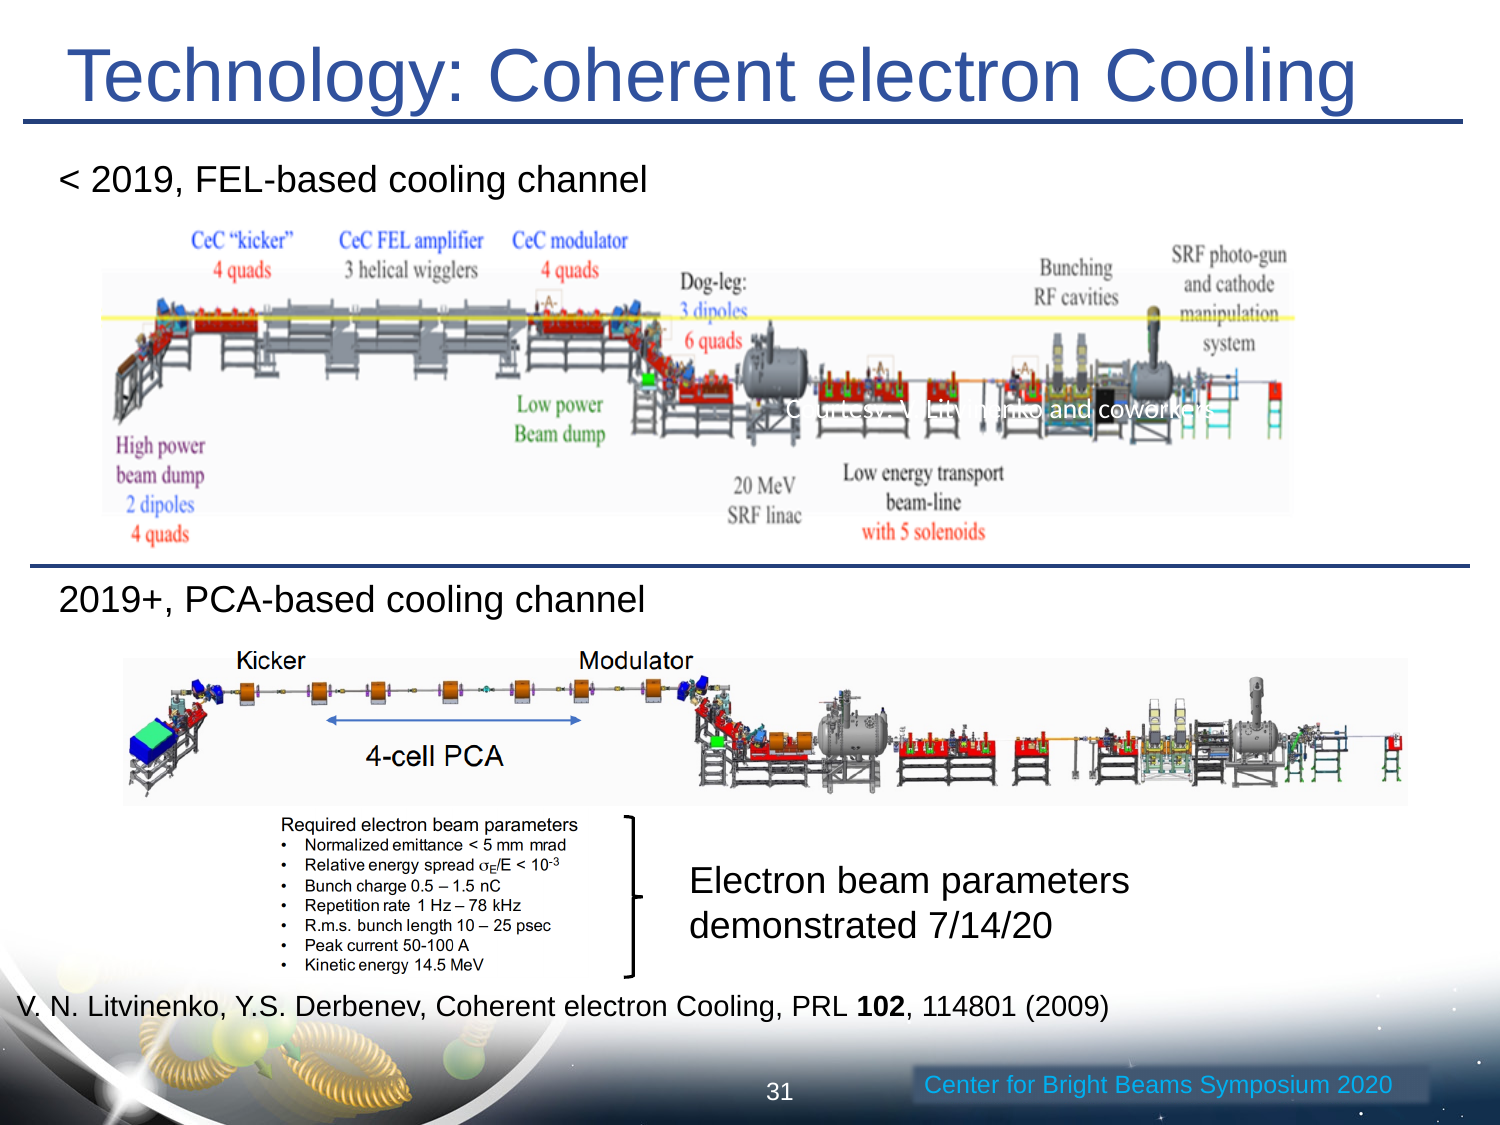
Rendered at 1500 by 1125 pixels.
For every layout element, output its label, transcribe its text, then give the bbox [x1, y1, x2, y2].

picture [0, 0, 1500, 1125]
text_box Electron beam parameters demonstrated 7/14/20 [673, 848, 1324, 955]
text_box Technology: Coherent electron Cooling [51, 29, 1449, 119]
text_box V. N. Litvinenko, Y.S. Derbenev, Coherent electron Cooling, PRL 102, 114801 (2009) [1, 979, 1500, 1030]
text_box < 2019, FEL-based cooling channel [43, 146, 693, 208]
text_box 2019+, PCA-based cooling channel [43, 568, 123, 628]
text_box [623, 831, 643, 978]
text_box Technology: Coherent electron Cooling [51, 124, 1449, 248]
